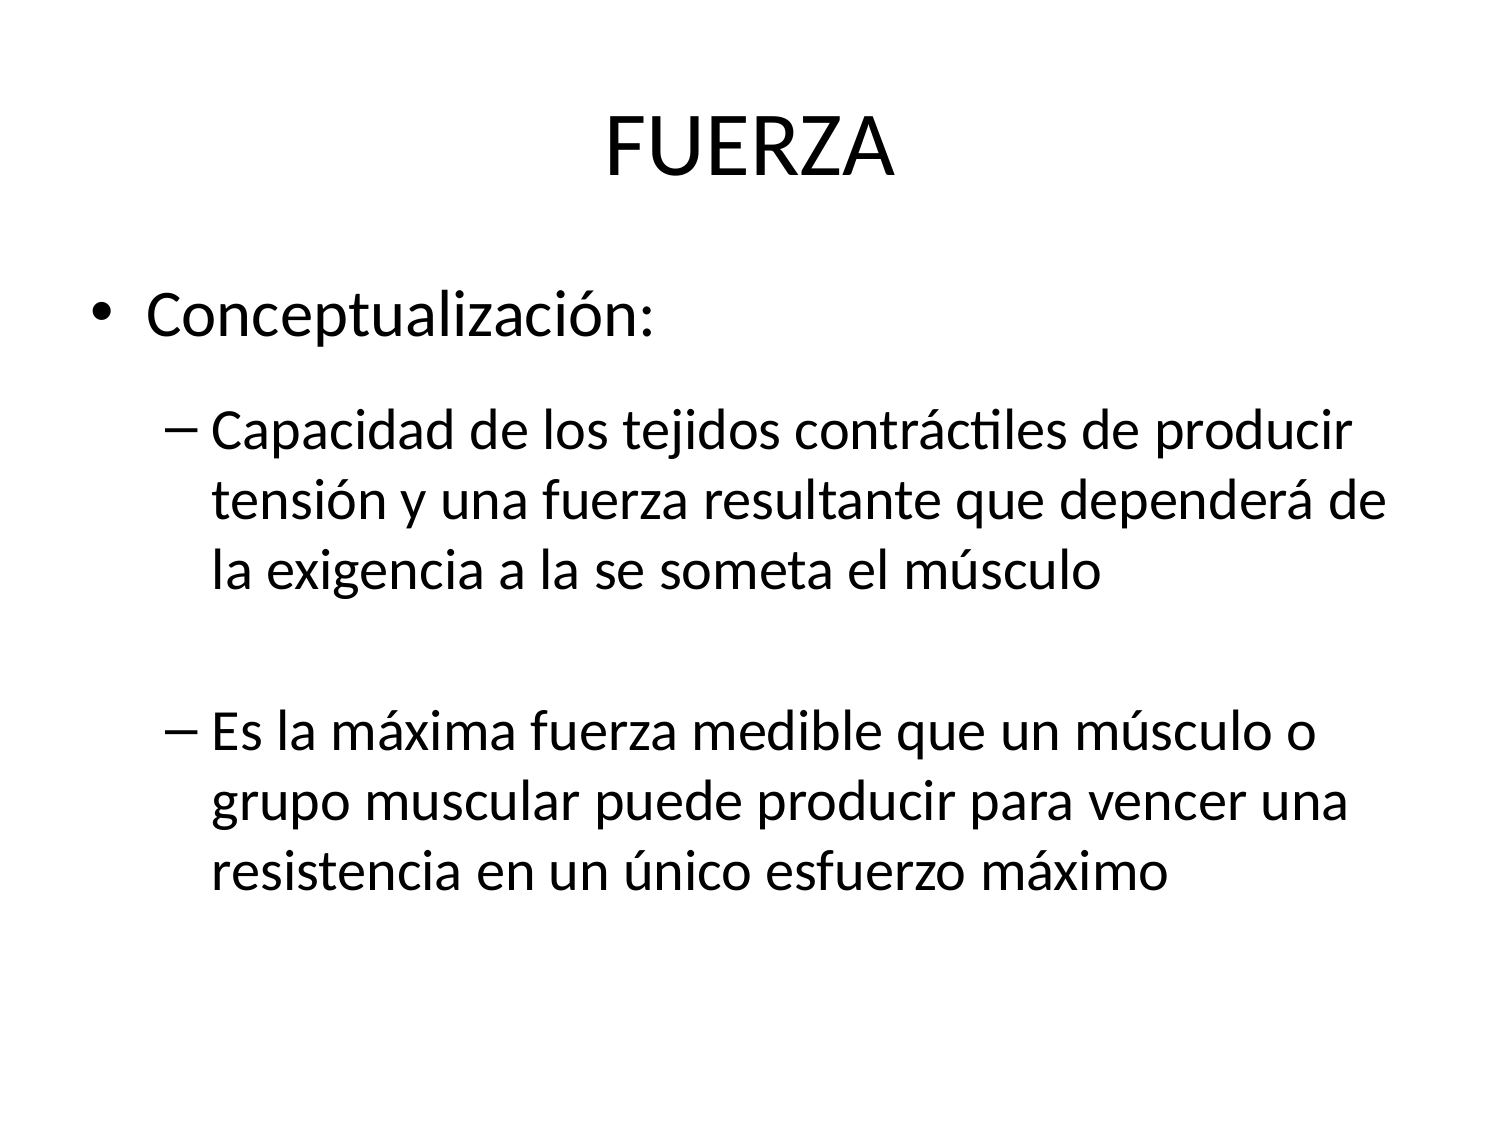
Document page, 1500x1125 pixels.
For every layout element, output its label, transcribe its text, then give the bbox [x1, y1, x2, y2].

list Conceptualización: Capacidad de los tejidos contráctiles de producir tensión y una fuerza resultante que dependerá de la exigencia a la se someta el músculo Es la máxima fuerza medible que un músculo o grupo muscular puede producir para vencer una resistencia en un único esfuerzo máximo [75, 262, 1425, 1005]
title FUERZA [75, 45, 1425, 233]
